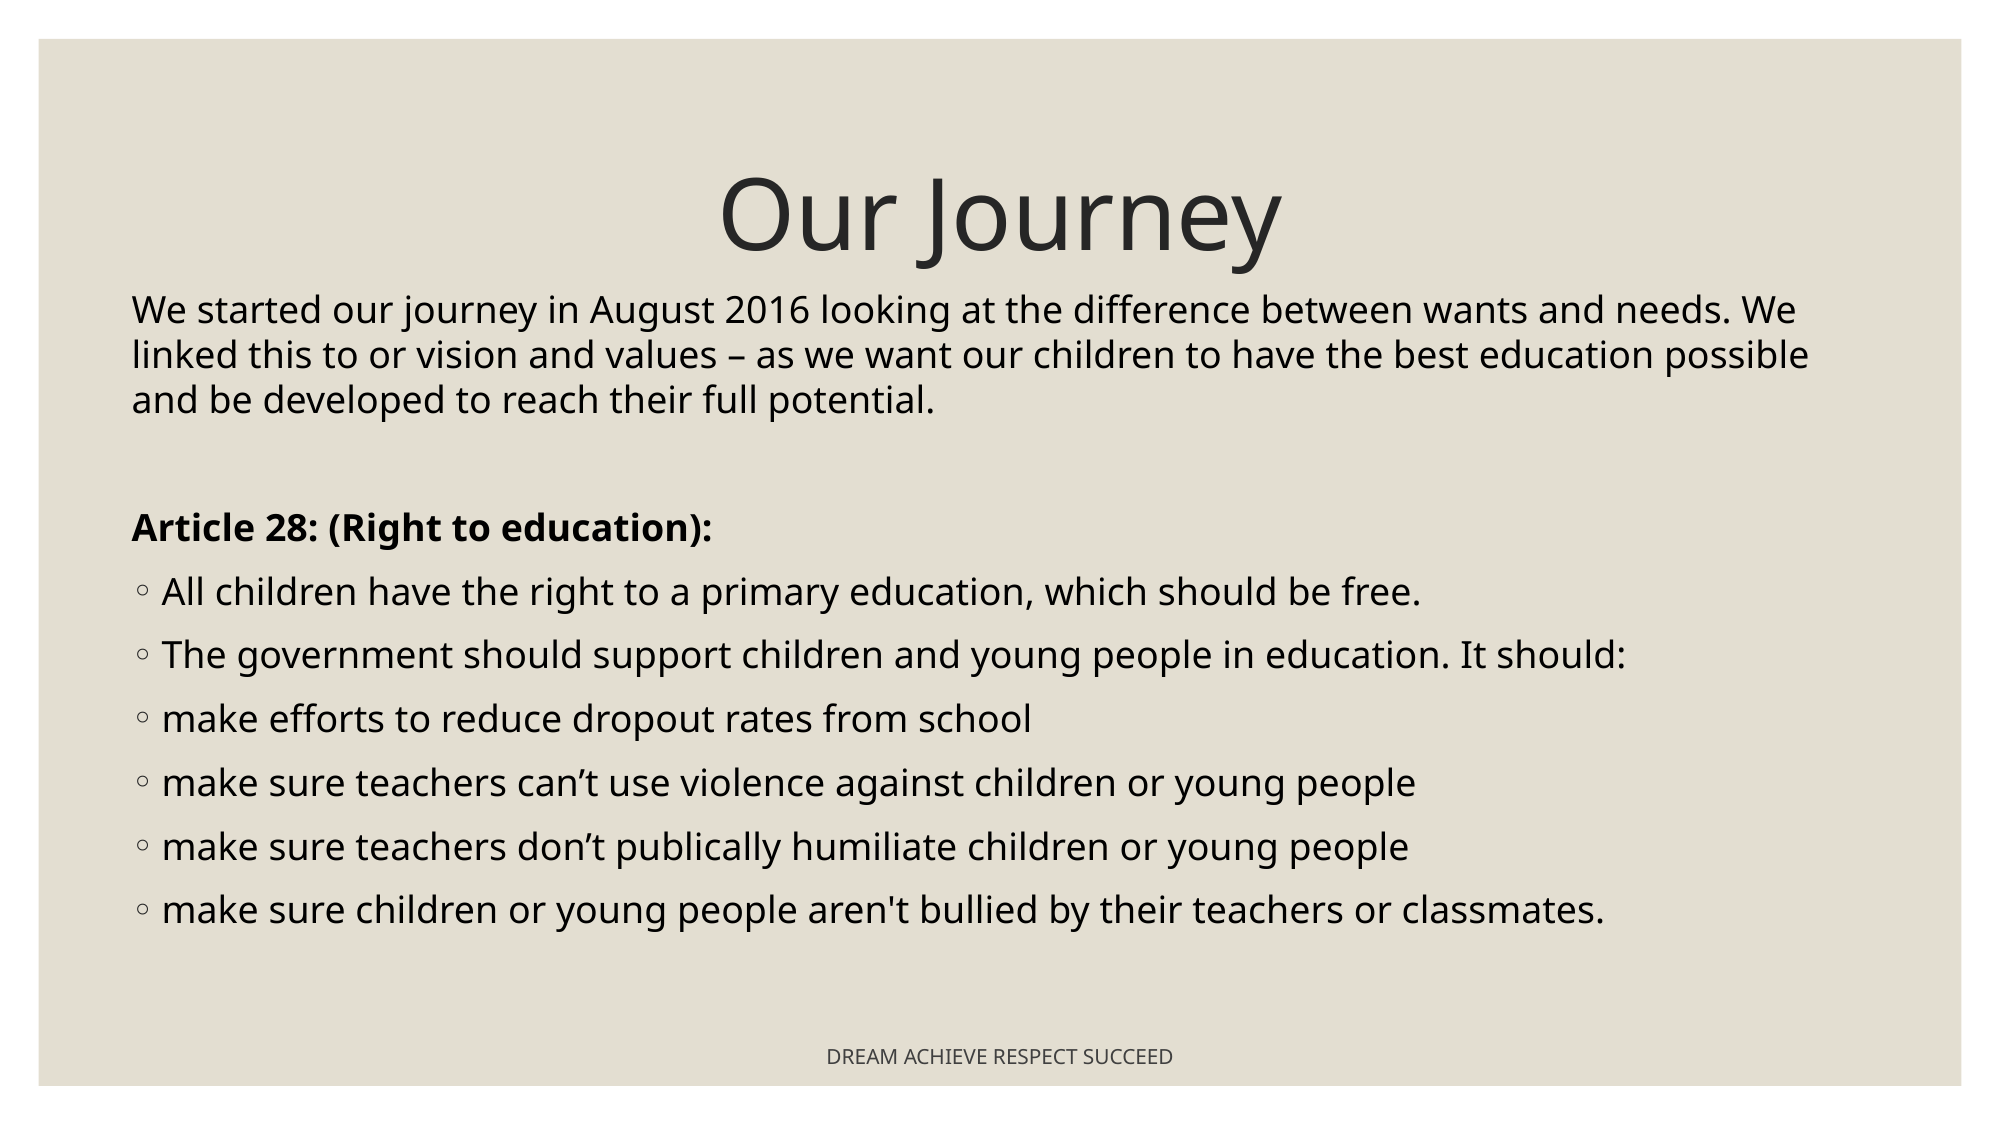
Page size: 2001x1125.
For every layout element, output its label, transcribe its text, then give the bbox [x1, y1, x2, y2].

list We started our journey in August 2016 looking at the difference between wants and needs. We linked this to or vision and values – as we want our children to have the best education possible and be developed to reach their full potential. Article 28: (Right to education): All children have the right to a primary education, which should be free. The government should support children and young people in education. It should: make efforts to reduce dropout rates from school make sure teachers can’t use violence against children or young people make sure teachers don’t publically humiliate children or young people make sure children or young people aren't bullied by their teachers or classmates. [116, 278, 1886, 1039]
footer DREAM ACHIEVE RESPECT SUCCEED [572, 1034, 1428, 1080]
title Our Journey [174, 105, 1825, 278]
